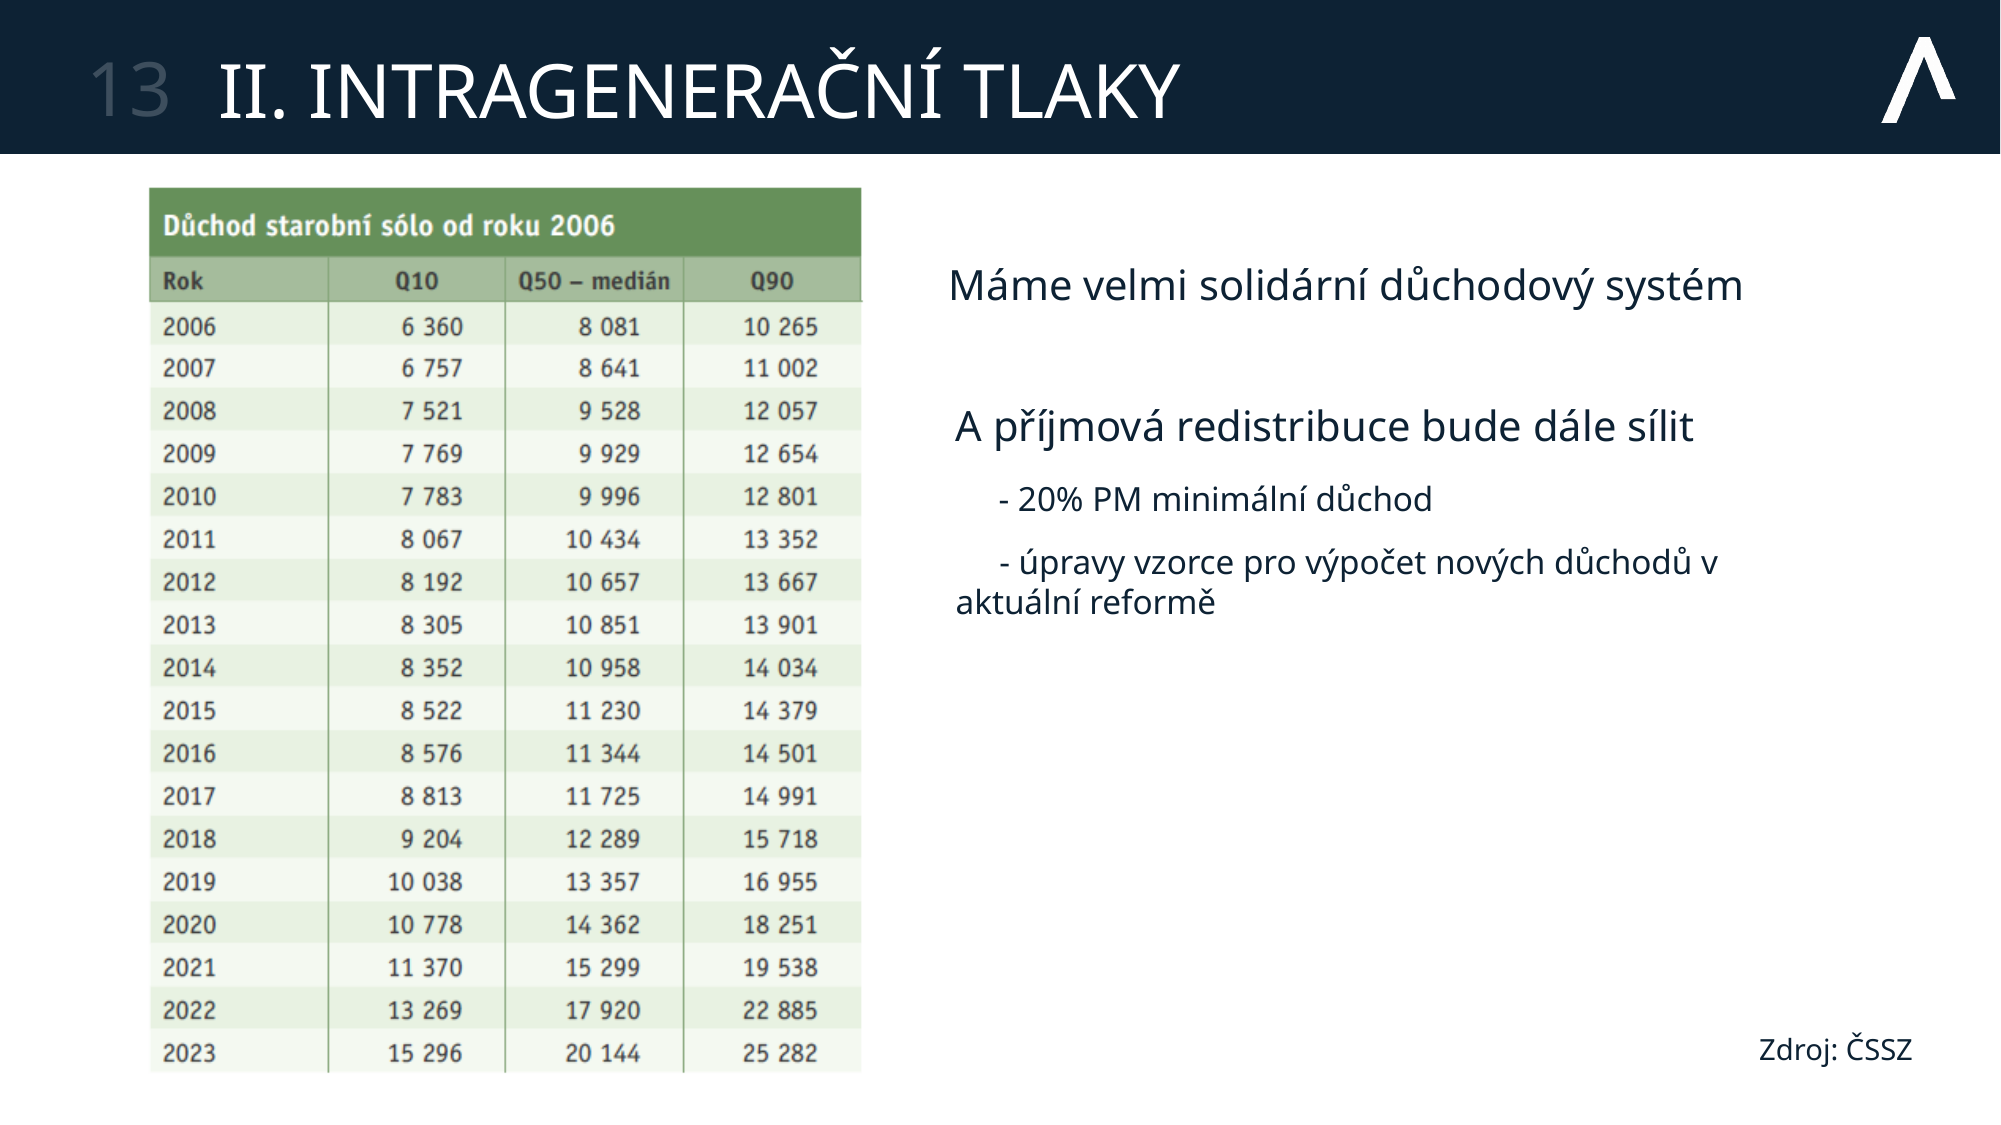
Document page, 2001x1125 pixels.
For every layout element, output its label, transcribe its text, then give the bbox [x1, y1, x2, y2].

picture [0, 0, 2001, 154]
picture [140, 177, 870, 1080]
text_box A příjmová redistribuce bude dále sílit - 20% PM minimální důchod - úpravy vzorce pro výpočet nových důchodů v aktuální reformě [940, 450, 1777, 570]
list 13 [55, 34, 204, 154]
title II. INTRAGENERAČNÍ TLAKY [203, 46, 1911, 166]
list Máme velmi solidární důchodový systém [933, 224, 1770, 344]
text_box Zdroj: ČSSZ [1744, 989, 1979, 1109]
